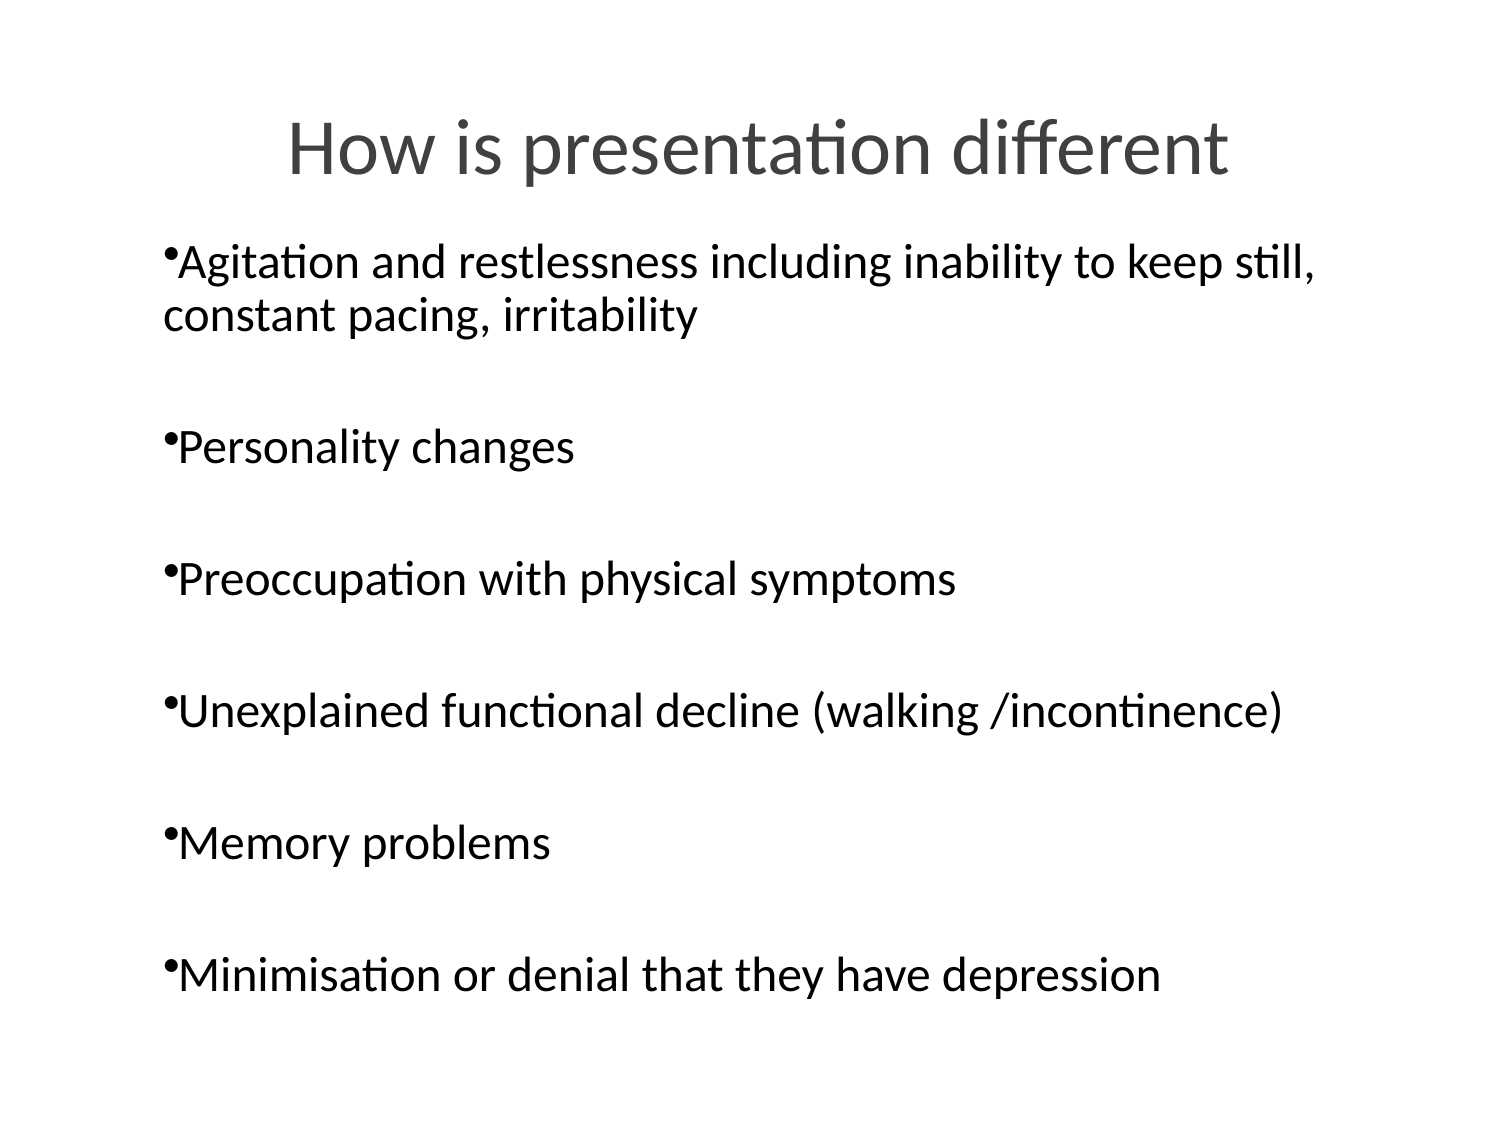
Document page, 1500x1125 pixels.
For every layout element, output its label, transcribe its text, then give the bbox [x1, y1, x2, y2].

text_box How is presentation different [156, 0, 1362, 199]
list Agitation and restlessness including inability to keep still, constant pacing, irritability Personality changes Preoccupation with physical symptoms Unexplained functional decline (walking /incontinence) Memory problems Minimisation or denial that they have depression [83, 198, 1419, 1015]
